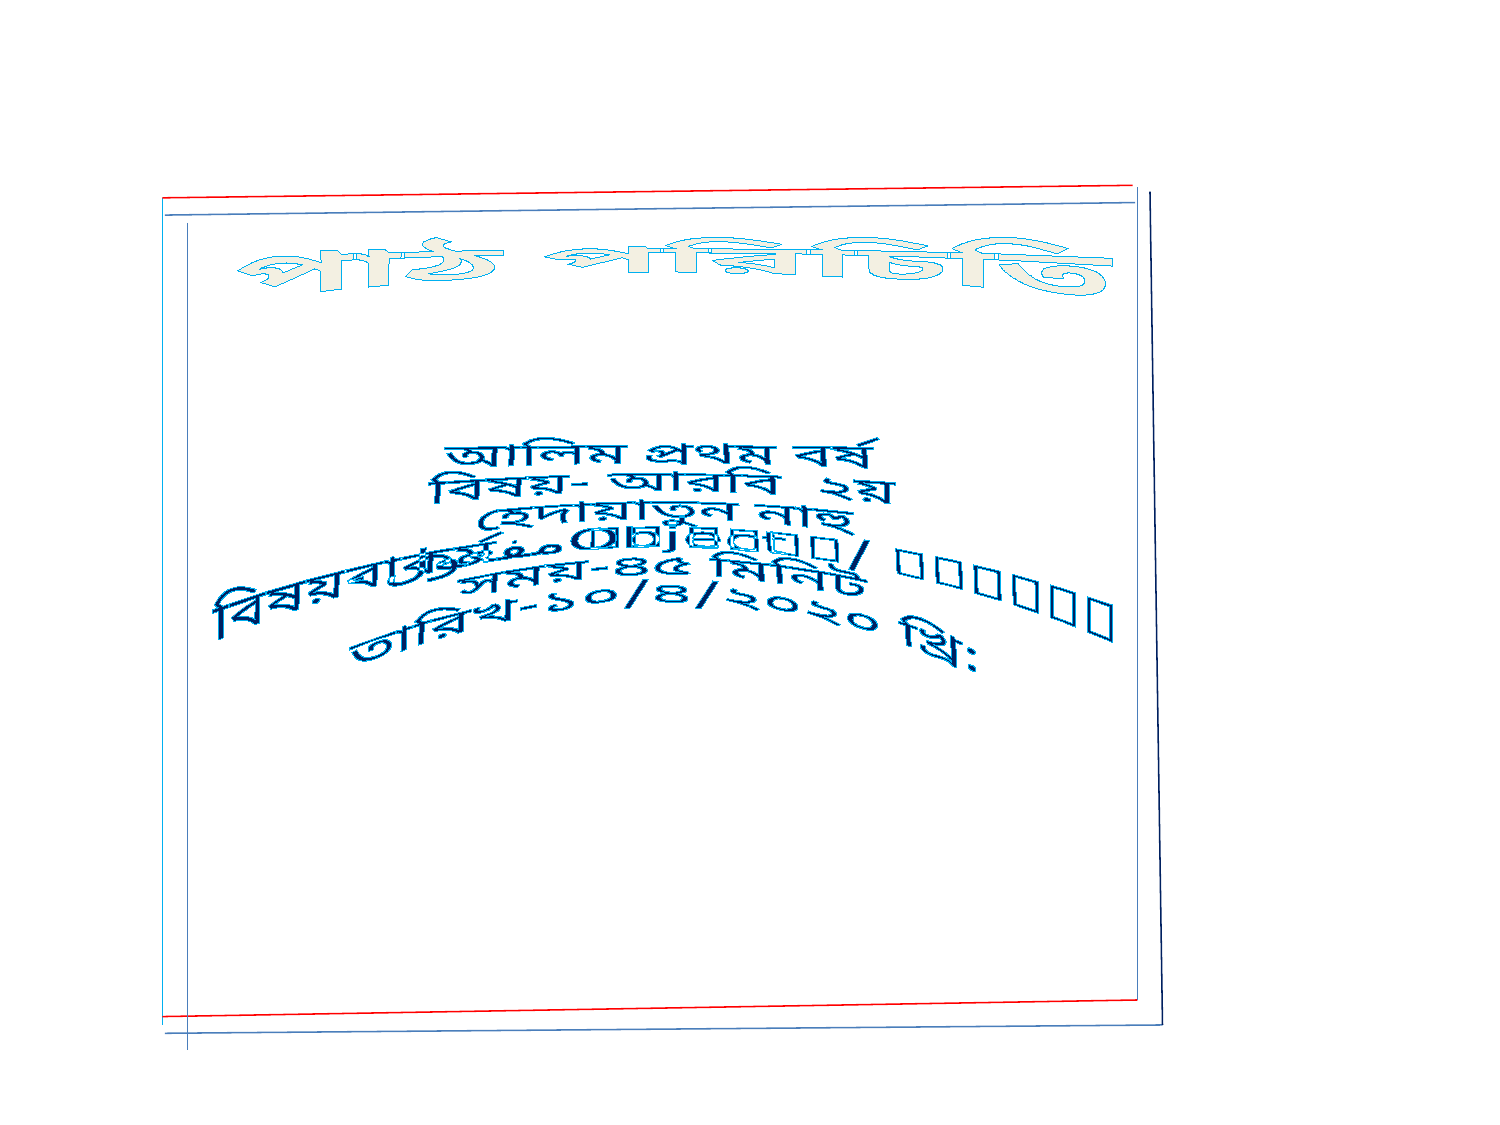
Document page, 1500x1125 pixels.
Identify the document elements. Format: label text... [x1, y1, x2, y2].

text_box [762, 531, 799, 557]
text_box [164, 202, 1136, 216]
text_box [162, 999, 183, 1017]
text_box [162, 185, 1133, 199]
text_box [164, 1024, 1153, 1034]
text_box আলিম প্রথম বর্ষ বিষয়- আরবি ২য় হেদায়াতুন নাহু বিষয়- مفعول বা কর্ম/ Object সময়-৪৫ মিনিট তারিখ-১০/৪/২০২০ খ্রি: [478, 499, 740, 549]
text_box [1149, 191, 1163, 1026]
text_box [191, 999, 1138, 1017]
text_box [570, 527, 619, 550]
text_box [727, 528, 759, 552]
